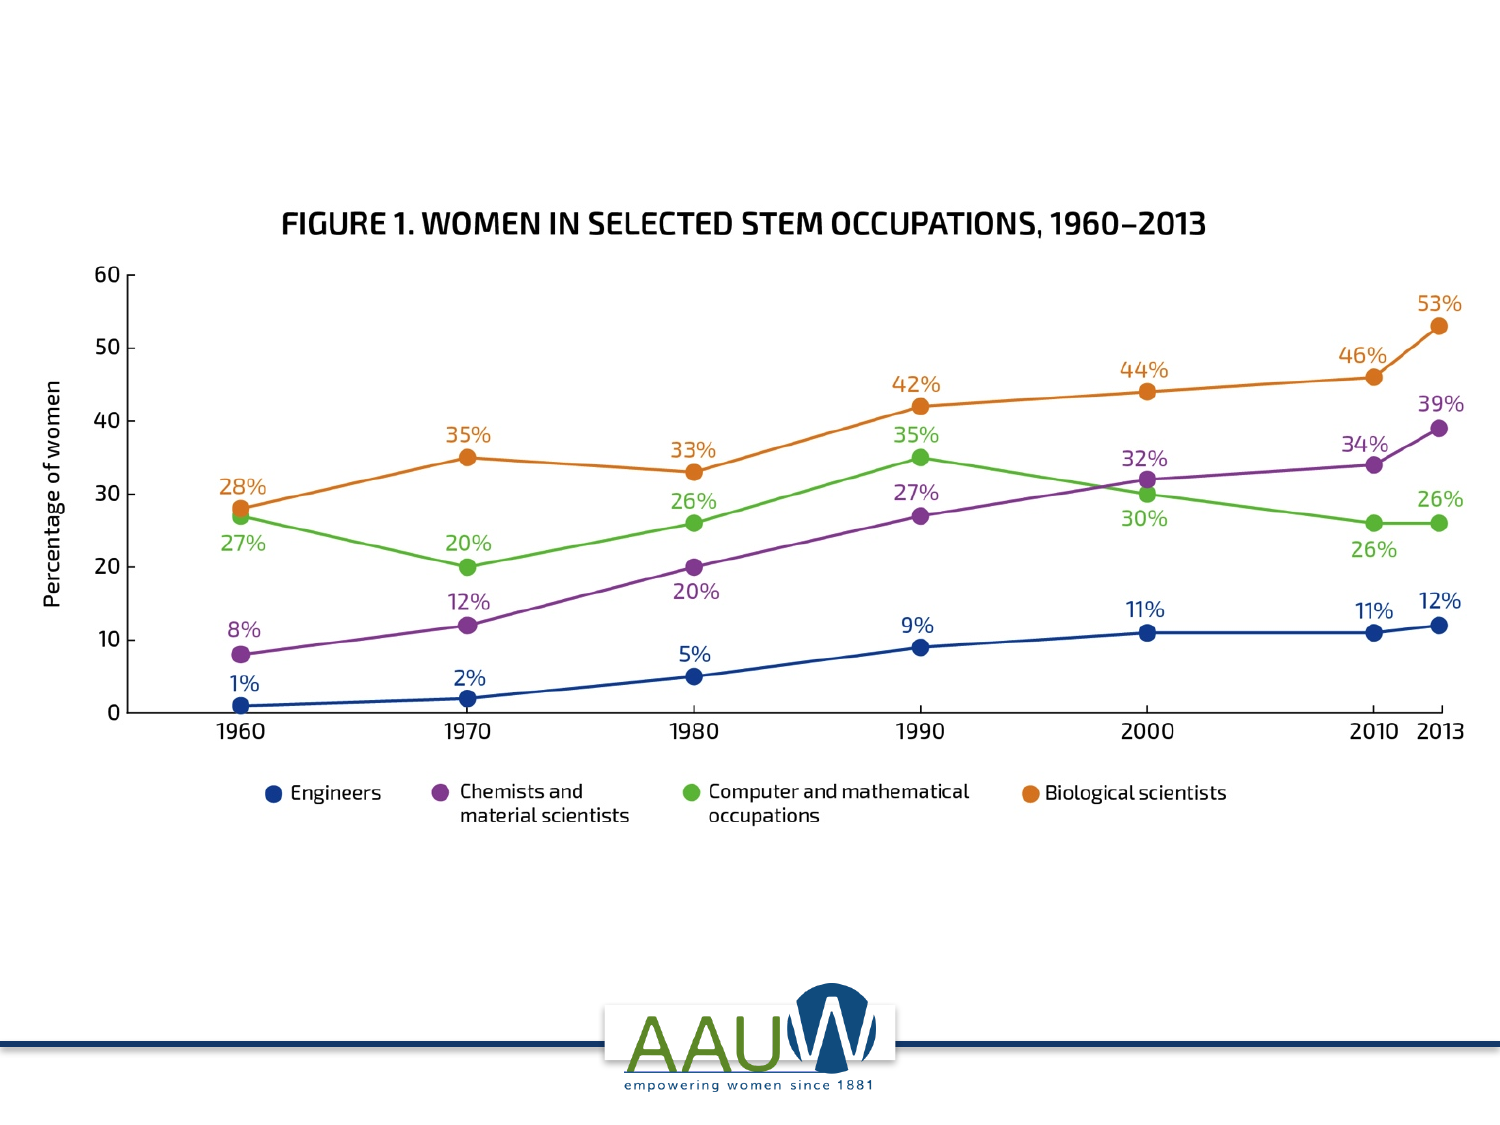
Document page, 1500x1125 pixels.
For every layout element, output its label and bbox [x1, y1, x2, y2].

picture [624, 983, 876, 1092]
picture [18, 137, 1469, 937]
